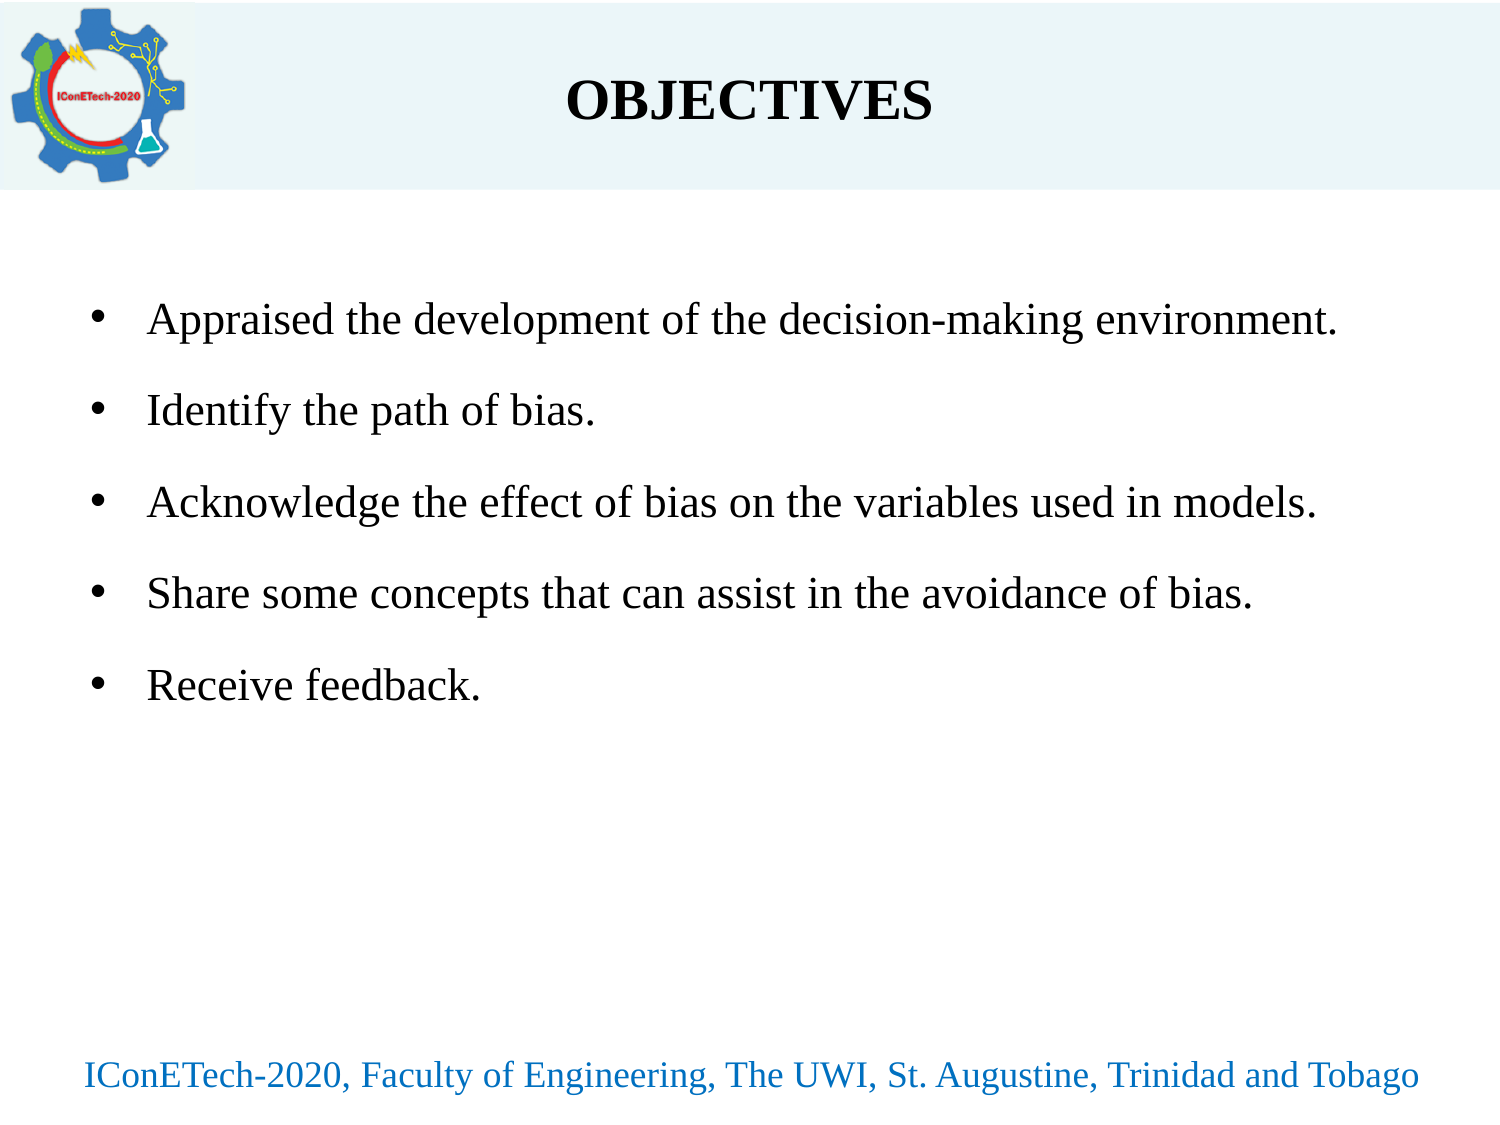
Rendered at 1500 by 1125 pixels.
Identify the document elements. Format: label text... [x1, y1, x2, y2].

title OBJECTIVES [196, 2, 1500, 190]
list Appraised the development of the decision-making environment. Identify the path of bias. Acknowledge the effect of bias on the variables used in models. Share some concepts that can assist in the avoidance of bias. Receive feedback. [75, 189, 1425, 1005]
picture [4, 2, 196, 190]
footer IConETech-2020, Faculty of Engineering, The UWI, St. Augustine, Trinidad and Tobago [4, 1042, 1500, 1103]
